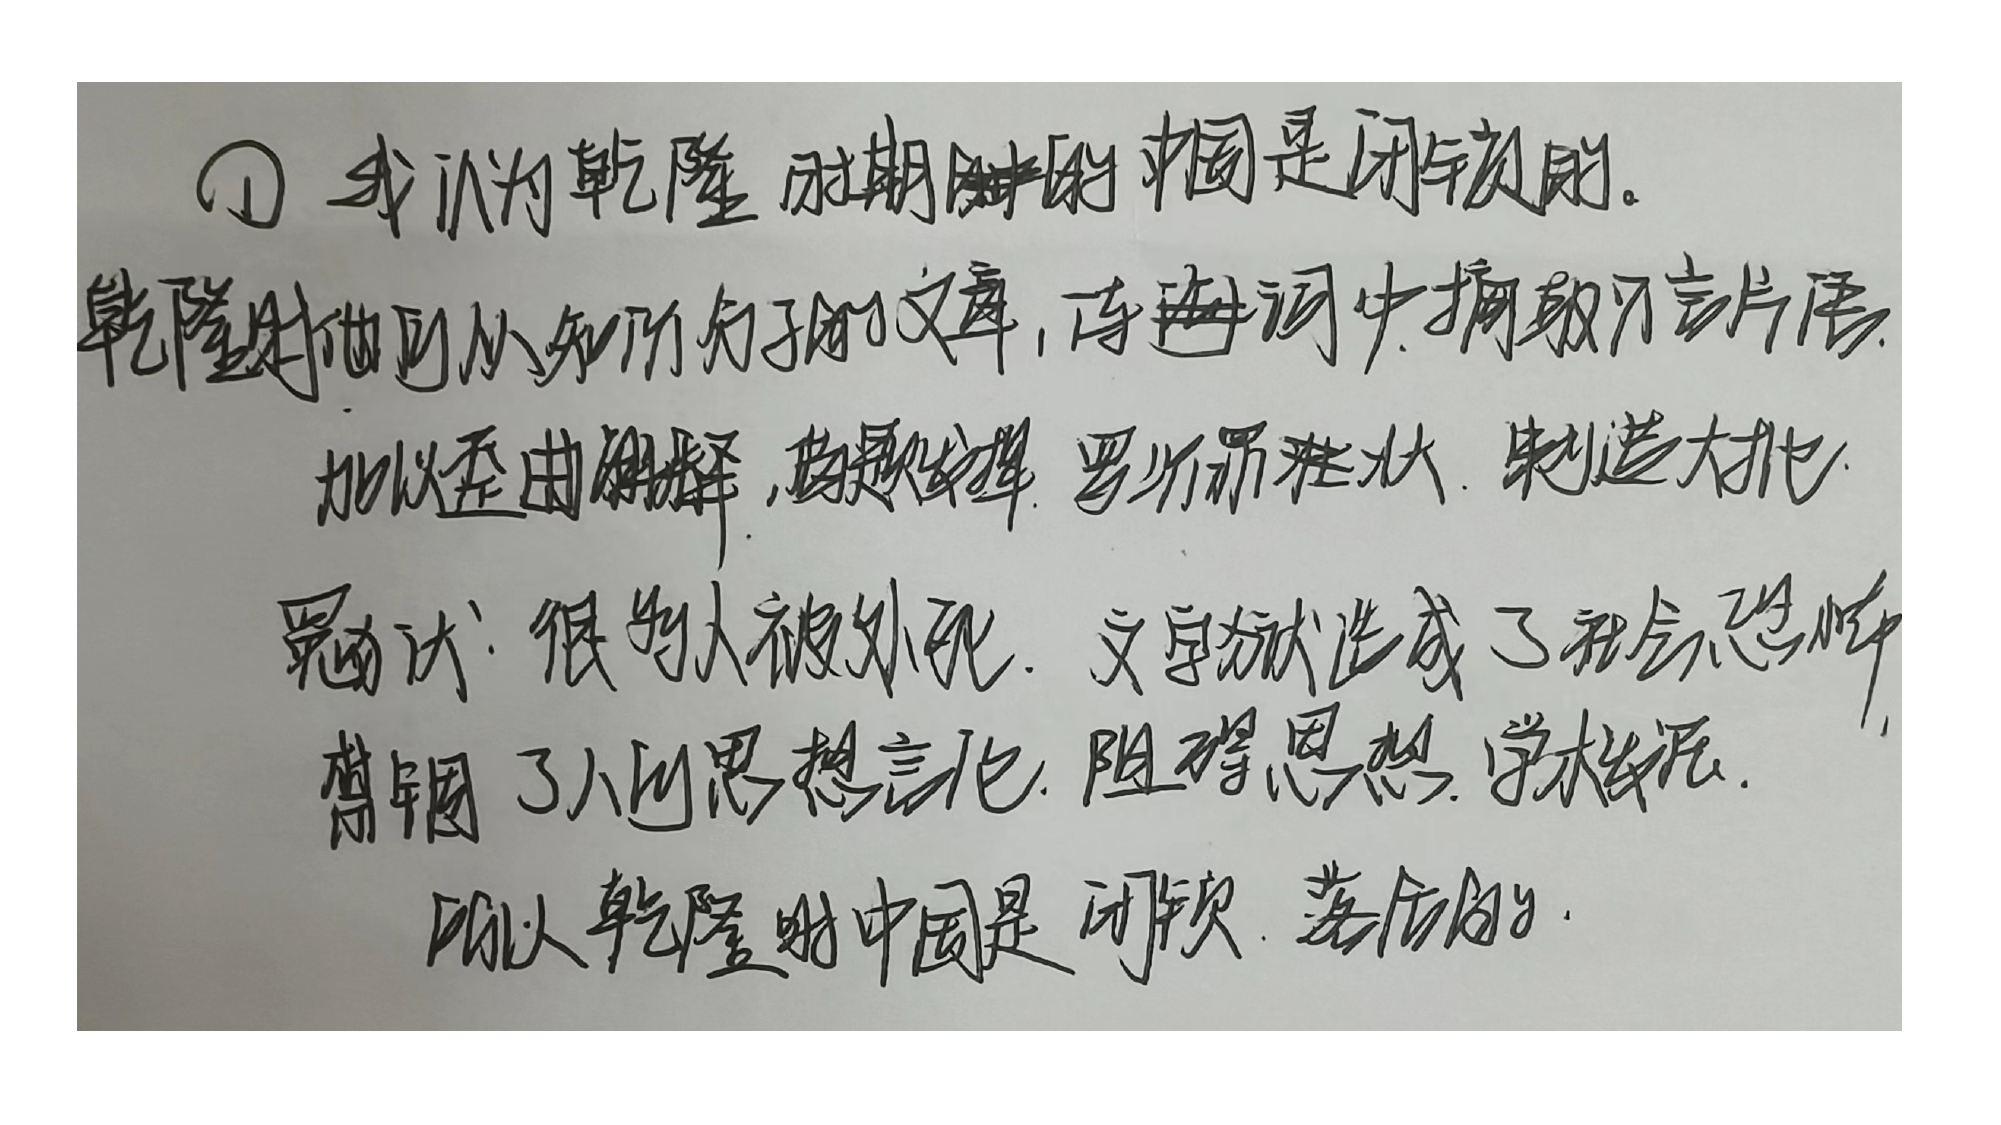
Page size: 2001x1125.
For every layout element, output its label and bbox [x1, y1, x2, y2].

list [77, 82, 1902, 1031]
